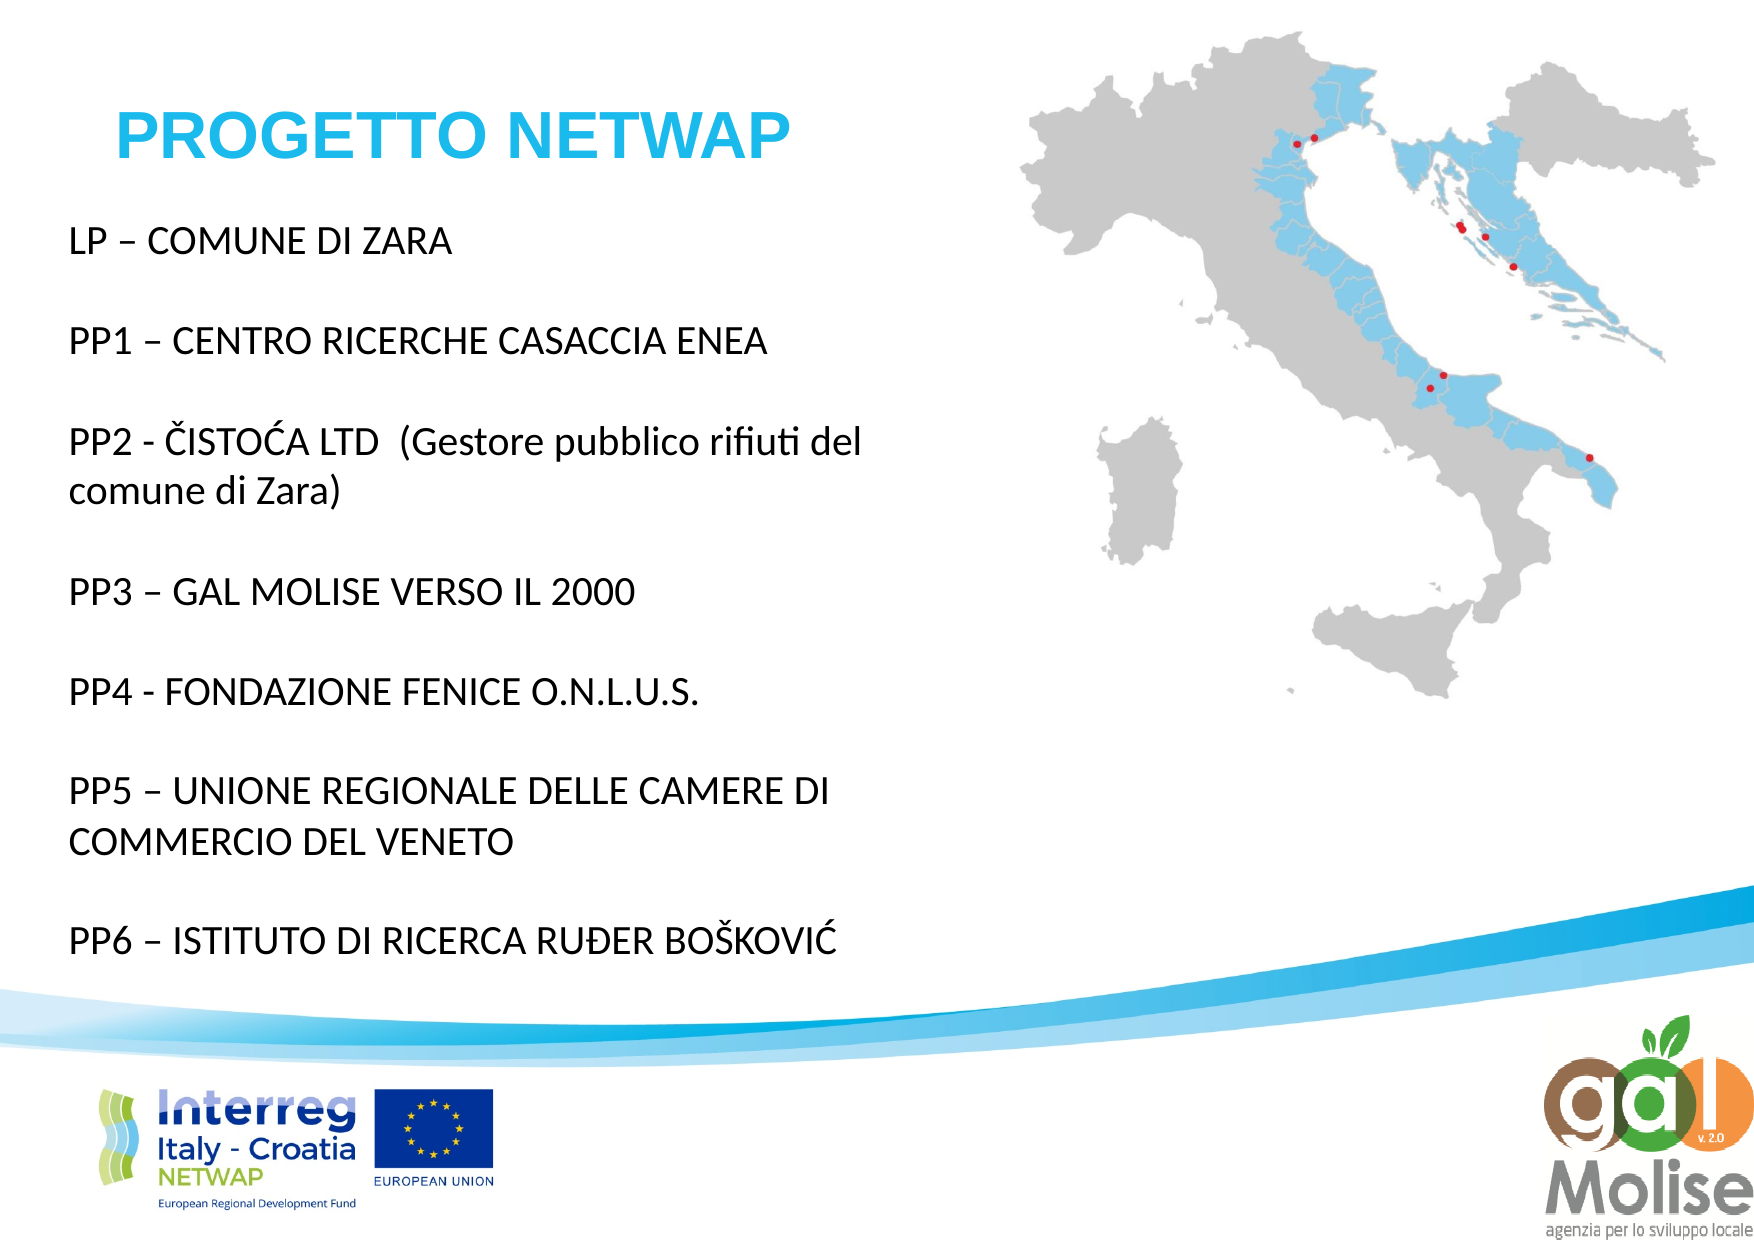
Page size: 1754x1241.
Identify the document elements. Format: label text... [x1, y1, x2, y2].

text_box [588, 850, 1754, 1241]
picture [1544, 1015, 1754, 1241]
picture [0, 0, 1754, 1241]
text_box LP – COMUNE DI ZARA PP1 – CENTRO RICERCHE CASACCIA ENEA PP2 - ČISTOĆA LTD (Gestore pubblico rifiuti del comune di Zara) PP3 – GAL MOLISE VERSO IL 2000 PP4 - FONDAZIONE FENICE O.N.L.U.S. PP5 – UNIONE REGIONALE DELLE CAMERE DI COMMERCIO DEL VENETO PP6 – ISTITUTO DI RICERCA RUĐER BOŠKOVIĆ [53, 205, 972, 971]
text_box PROGETTO NETWAP [97, 83, 980, 181]
